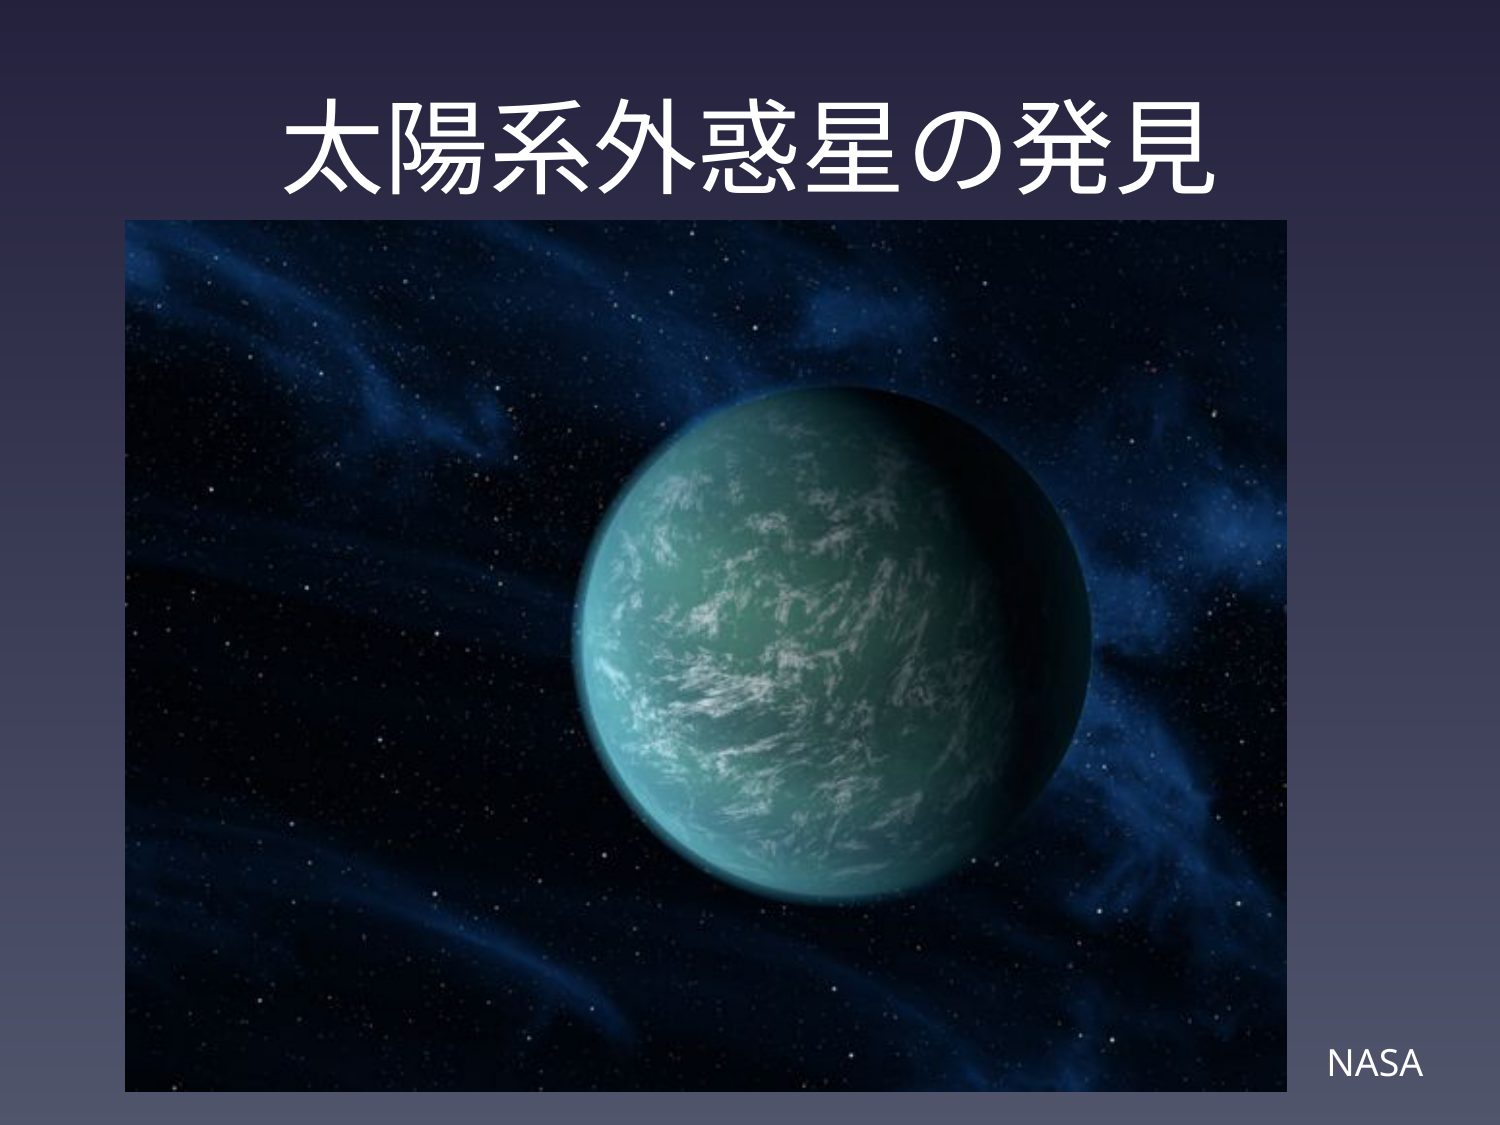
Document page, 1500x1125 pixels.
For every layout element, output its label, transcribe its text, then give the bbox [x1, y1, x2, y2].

text_box NASA [1311, 1031, 1439, 1091]
picture [124, 220, 1287, 1093]
title 太陽系外惑星の発見 [75, 75, 1425, 263]
